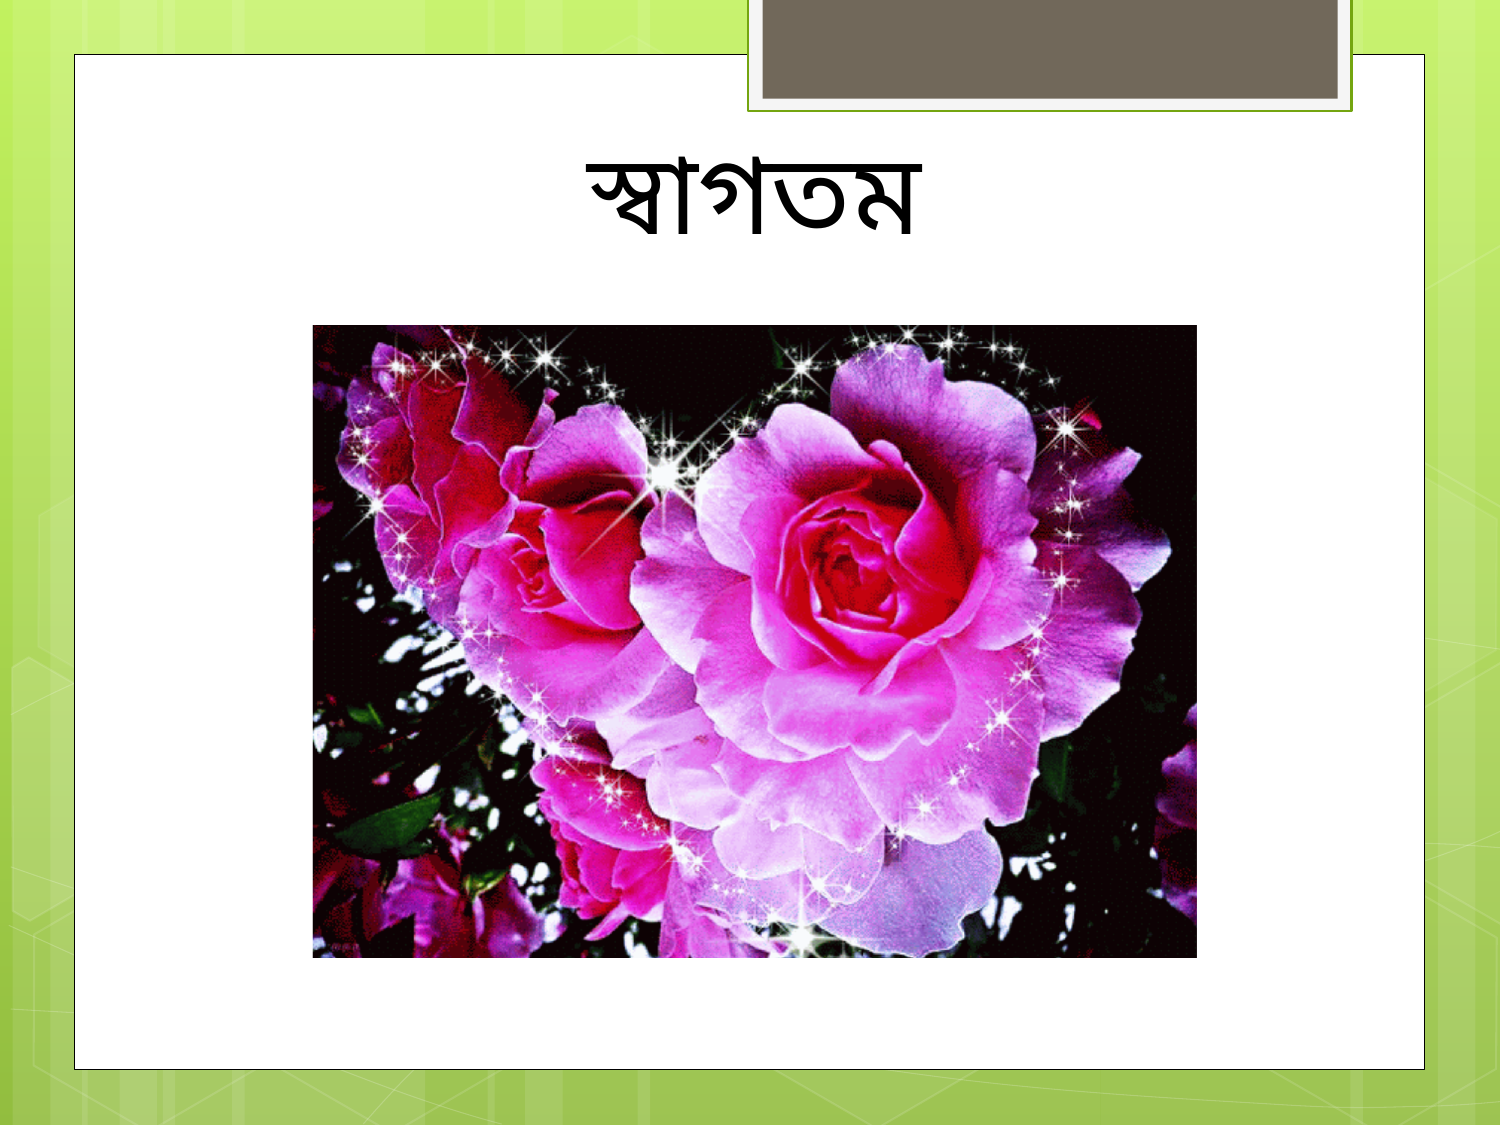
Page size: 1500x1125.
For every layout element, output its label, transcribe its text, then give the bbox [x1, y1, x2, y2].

text_box স্বাগতম [510, 114, 999, 197]
picture [314, 199, 1196, 1084]
